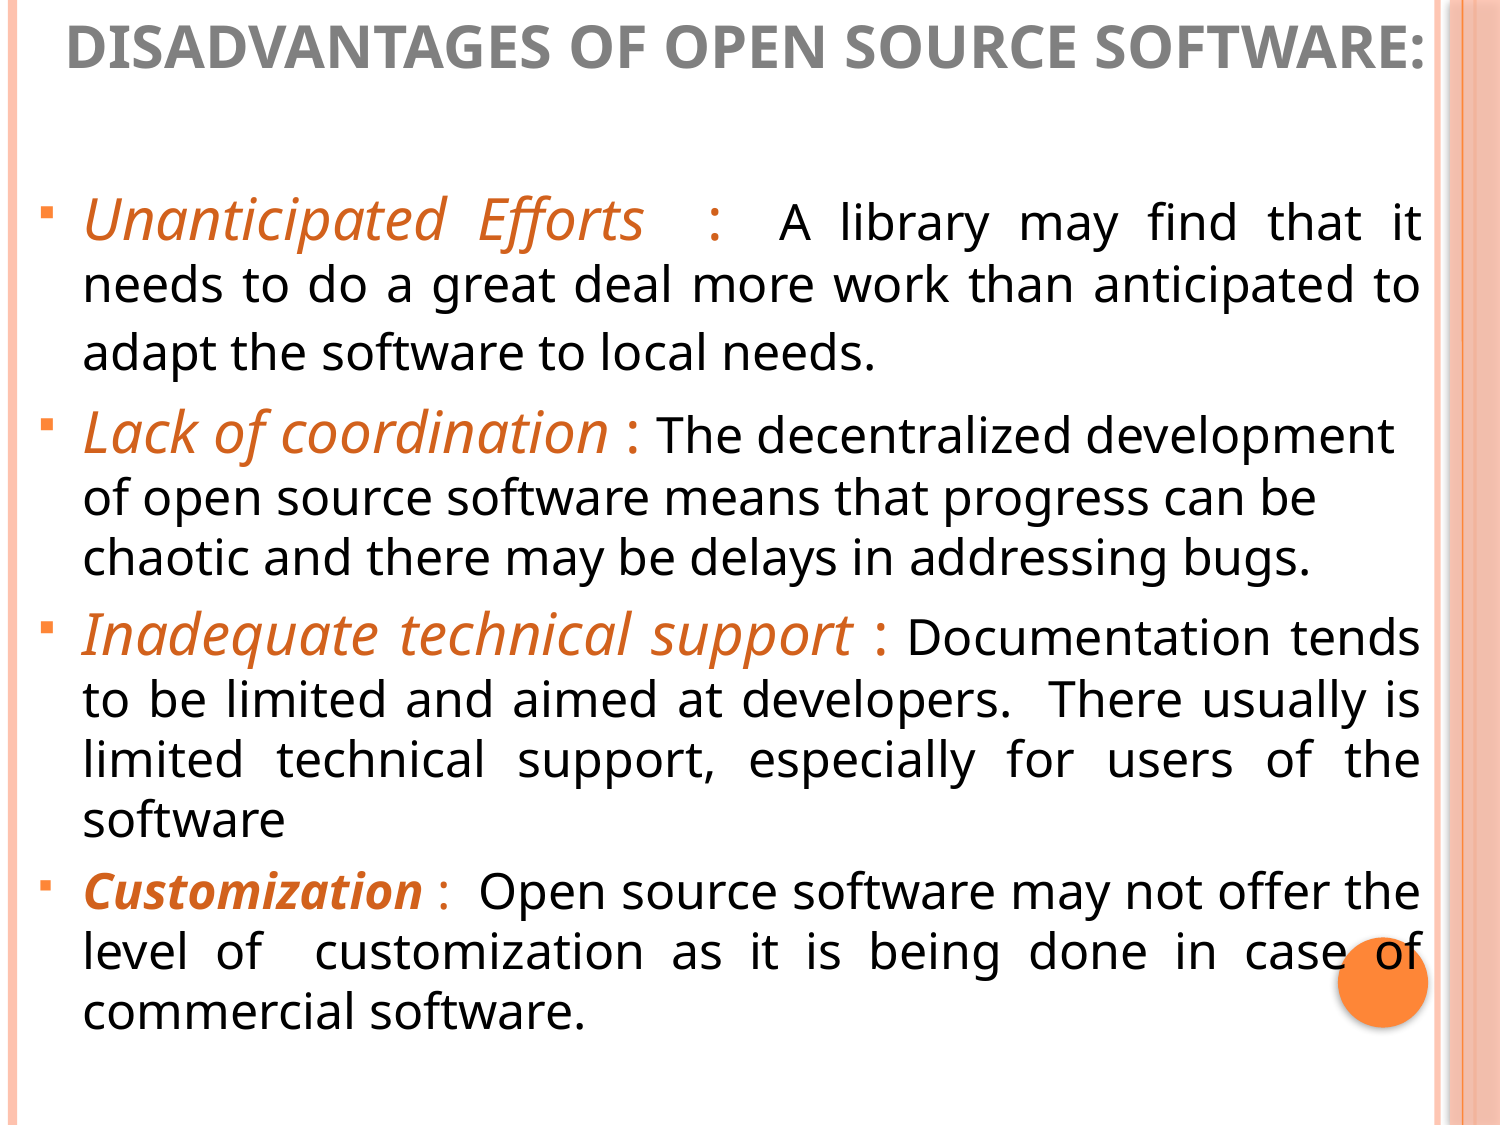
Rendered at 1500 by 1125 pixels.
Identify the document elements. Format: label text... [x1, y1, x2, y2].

title Disadvantages of Open Source Software: [50, 0, 1500, 88]
list Unanticipated Efforts : A library may find that it needs to do a great deal more work than anticipated to adapt the software to local needs. Lack of coordination : The decentralized development of open source software means that progress can be chaotic and there may be delays in addressing bugs. Inadequate technical support : Documentation tends to be limited and aimed at developers. There usually is limited technical support, especially for users of the software Customization : Open source software may not offer the level of customization as it is being done in case of commercial software. [0, 174, 1438, 1113]
